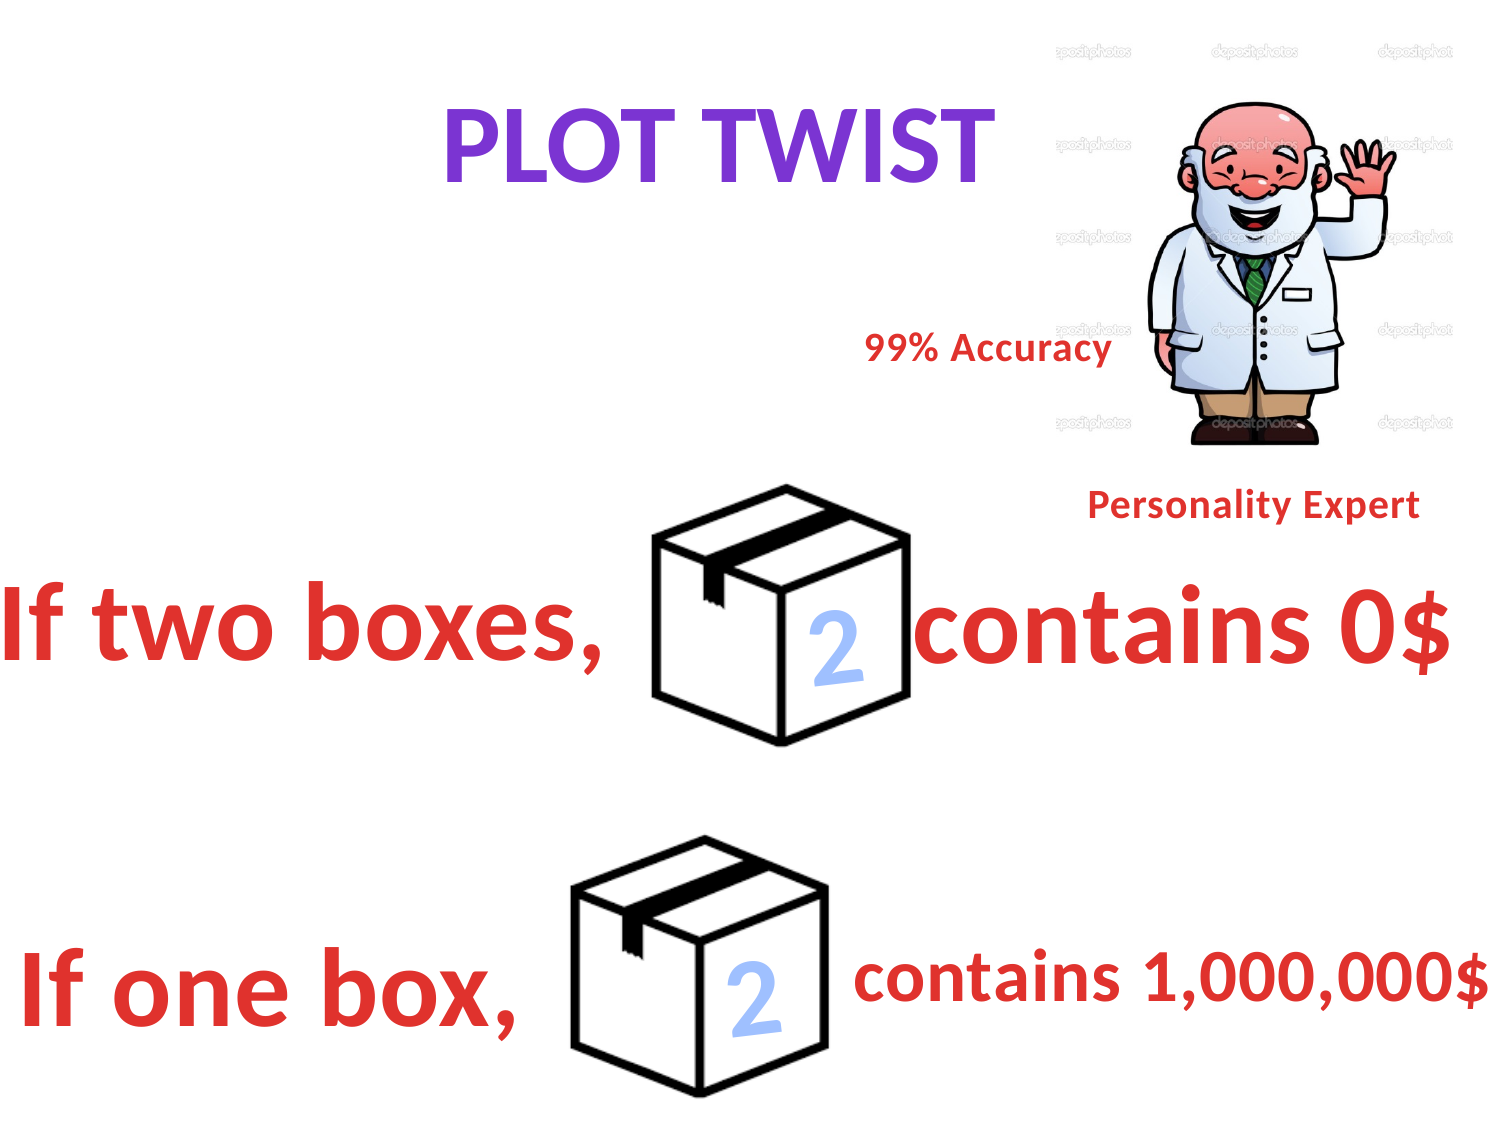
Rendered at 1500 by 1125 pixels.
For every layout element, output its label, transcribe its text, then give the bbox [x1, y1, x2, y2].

text_box contains 0$ [963, 543, 1471, 694]
text_box Personality Expert [1072, 484, 1437, 534]
picture [1056, 0, 1453, 476]
text_box 99% Accuracy [848, 312, 1051, 378]
text_box If one box, [2, 906, 518, 1057]
text_box contains 1,000,000$ [882, 918, 1500, 1024]
picture [523, 439, 958, 1125]
text_box If two boxes, [0, 539, 600, 690]
text_box Plot twist [426, 62, 1013, 213]
